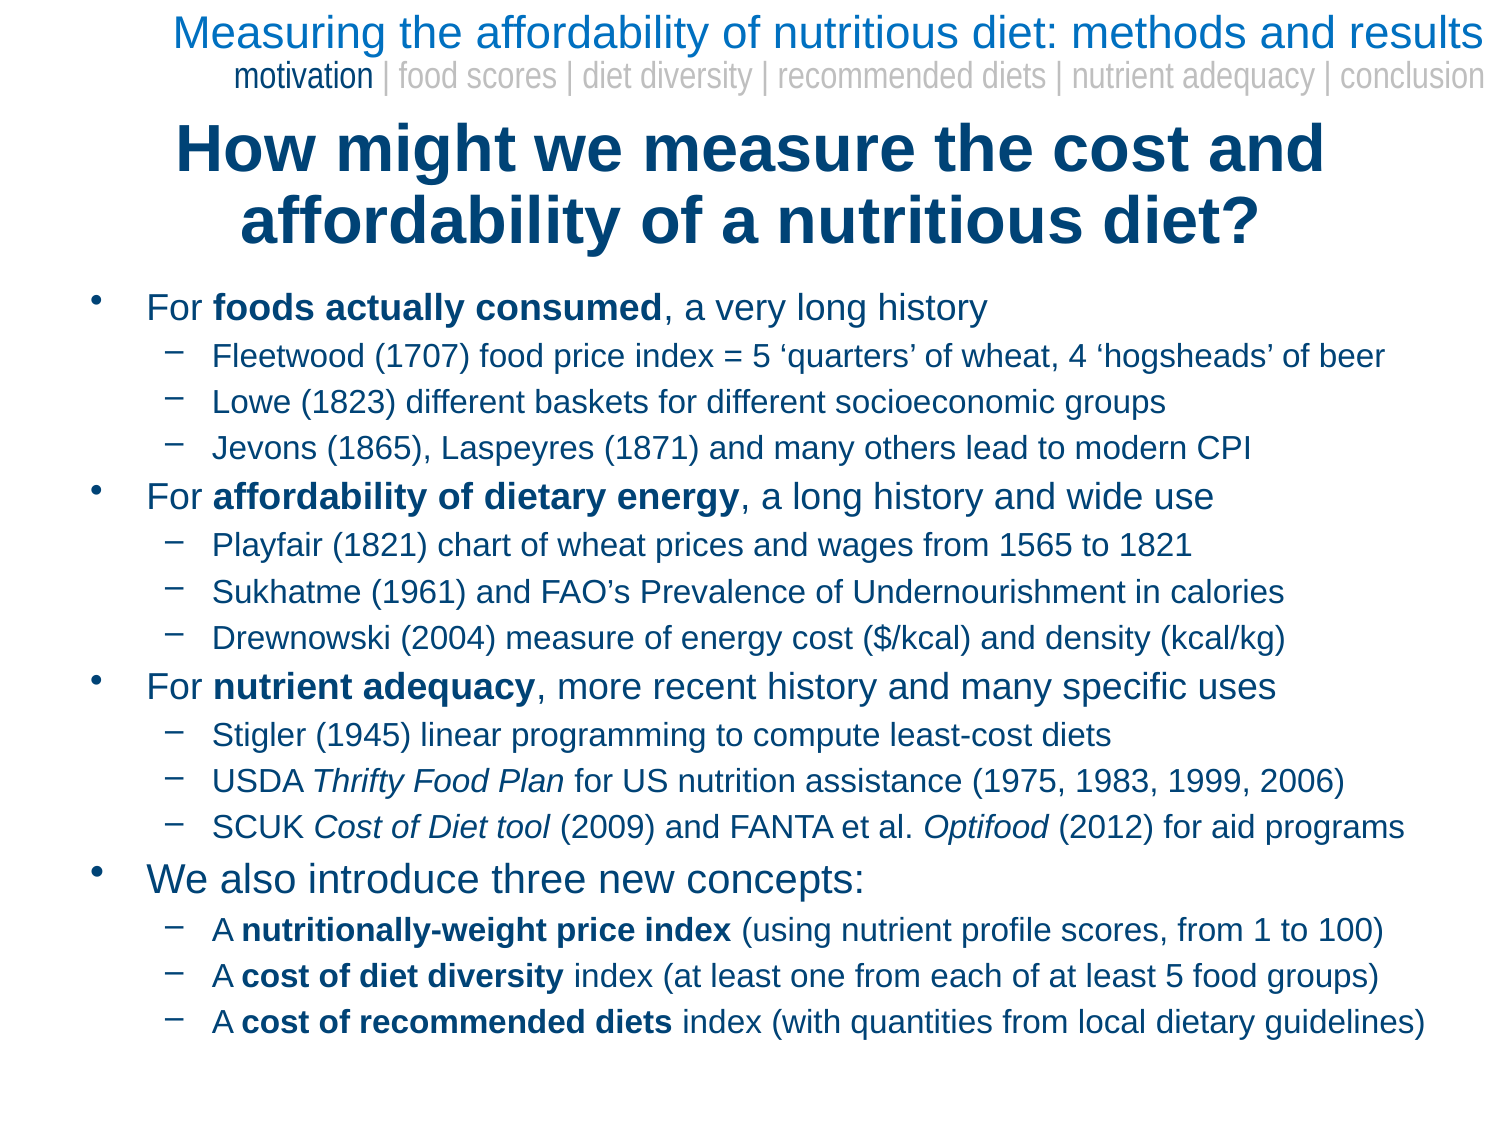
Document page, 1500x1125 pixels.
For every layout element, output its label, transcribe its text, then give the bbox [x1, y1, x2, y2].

text_box Measuring the affordability of nutritious diet: methods and results motivation | food scores | diet diversity | recommended diets | nutrient adequacy | conclusion [0, 4, 1500, 104]
list For foods actually consumed, a very long history Fleetwood (1707) food price index = 5 ‘quarters’ of wheat, 4 ‘hogsheads’ of beer Lowe (1823) different baskets for different socioeconomic groups Jevons (1865), Laspeyres (1871) and many others lead to modern CPI For affordability of dietary energy, a long history and wide use Playfair (1821) chart of wheat prices and wages from 1565 to 1821 Sukhatme (1961) and FAO’s Prevalence of Undernourishment in calories Drewnowski (2004) measure of energy cost ($/kcal) and density (kcal/kg) For nutrient adequacy, more recent history and many specific uses Stigler (1945) linear programming to compute least-cost diets USDA Thrifty Food Plan for US nutrition assistance (1975, 1983, 1999, 2006) SCUK Cost of Diet tool (2009) and FANTA et al. Optifood (2012) for aid programs We also introduce three new concepts: A nutritionally-weight price index (using nutrient profile scores, from 1 to 100) A cost of diet diversity index (at least one from each of at least 5 food groups) A cost of recommended diets index (with quantities from local dietary guidelines) [74, 274, 1488, 1097]
title How might we measure the cost and affordability of a nutritious diet? [76, 120, 1428, 251]
